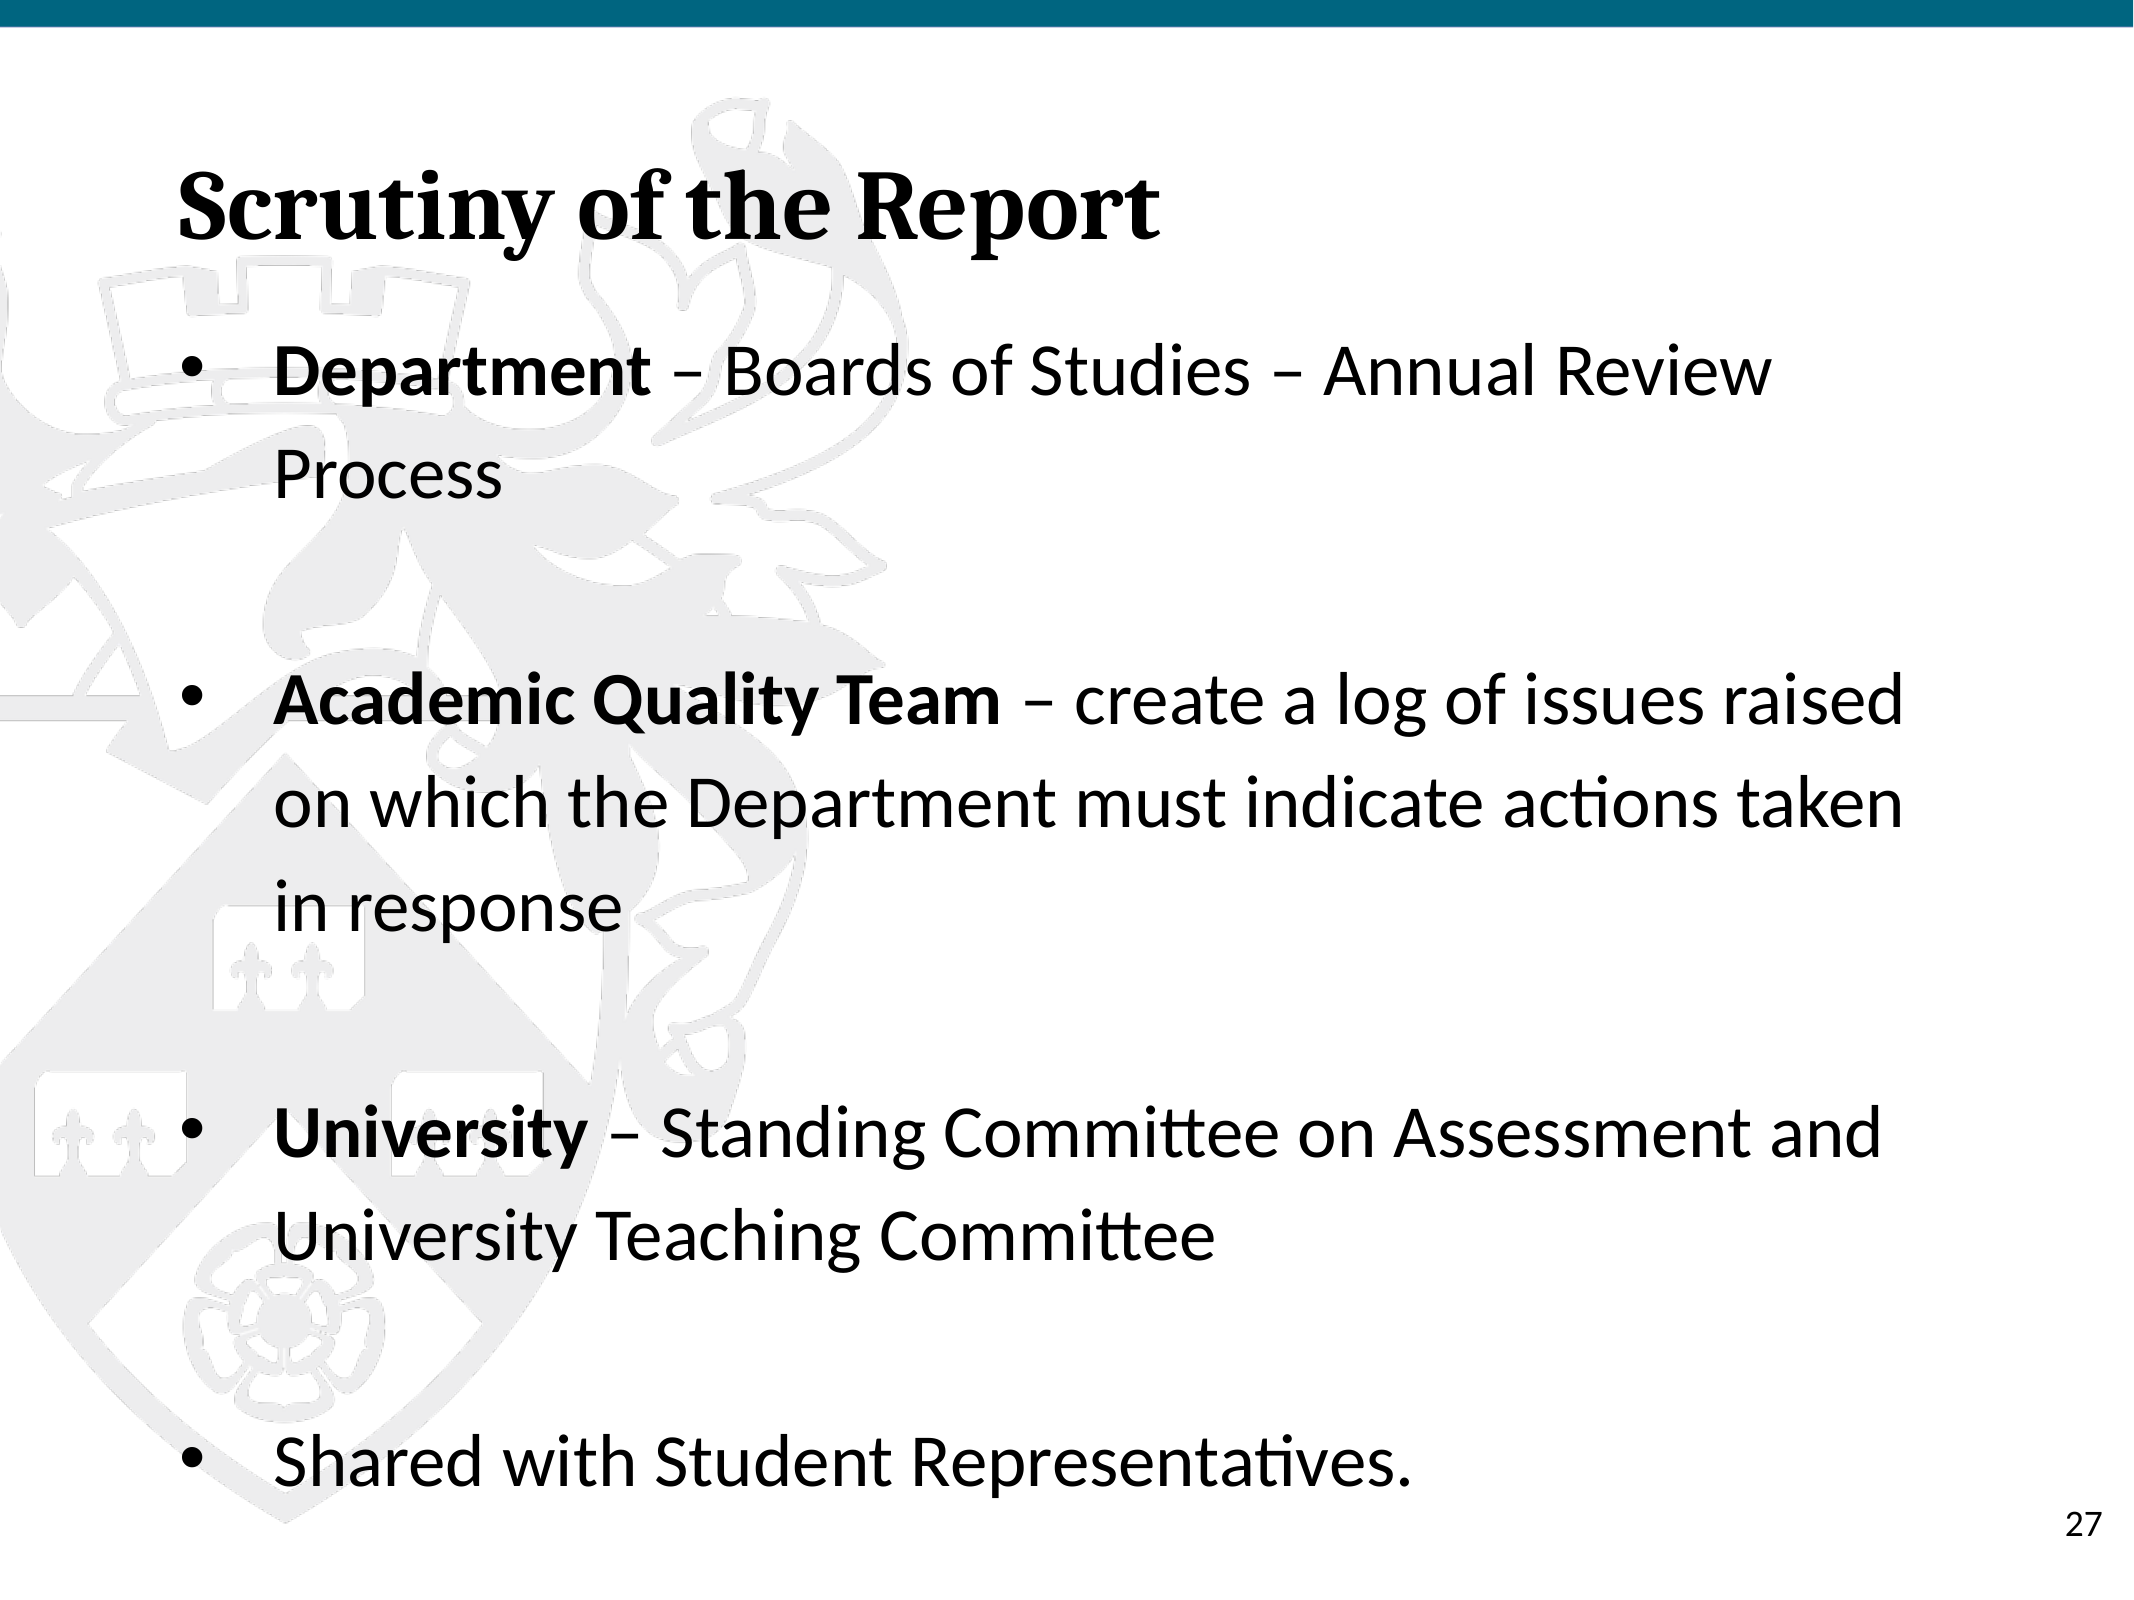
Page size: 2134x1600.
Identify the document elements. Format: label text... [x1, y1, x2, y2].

list Department – Boards of Studies – Annual Review Process Academic Quality Team – create a log of issues raised on which the Department must indicate actions taken in response University – Standing Committee on Assessment and University Teaching Committee Shared with Student Representatives. [164, 299, 1969, 1514]
title Scrutiny of the Report [164, 133, 1969, 267]
picture [0, 27, 2134, 1600]
slide_number ‹#› [1996, 1477, 2125, 1600]
